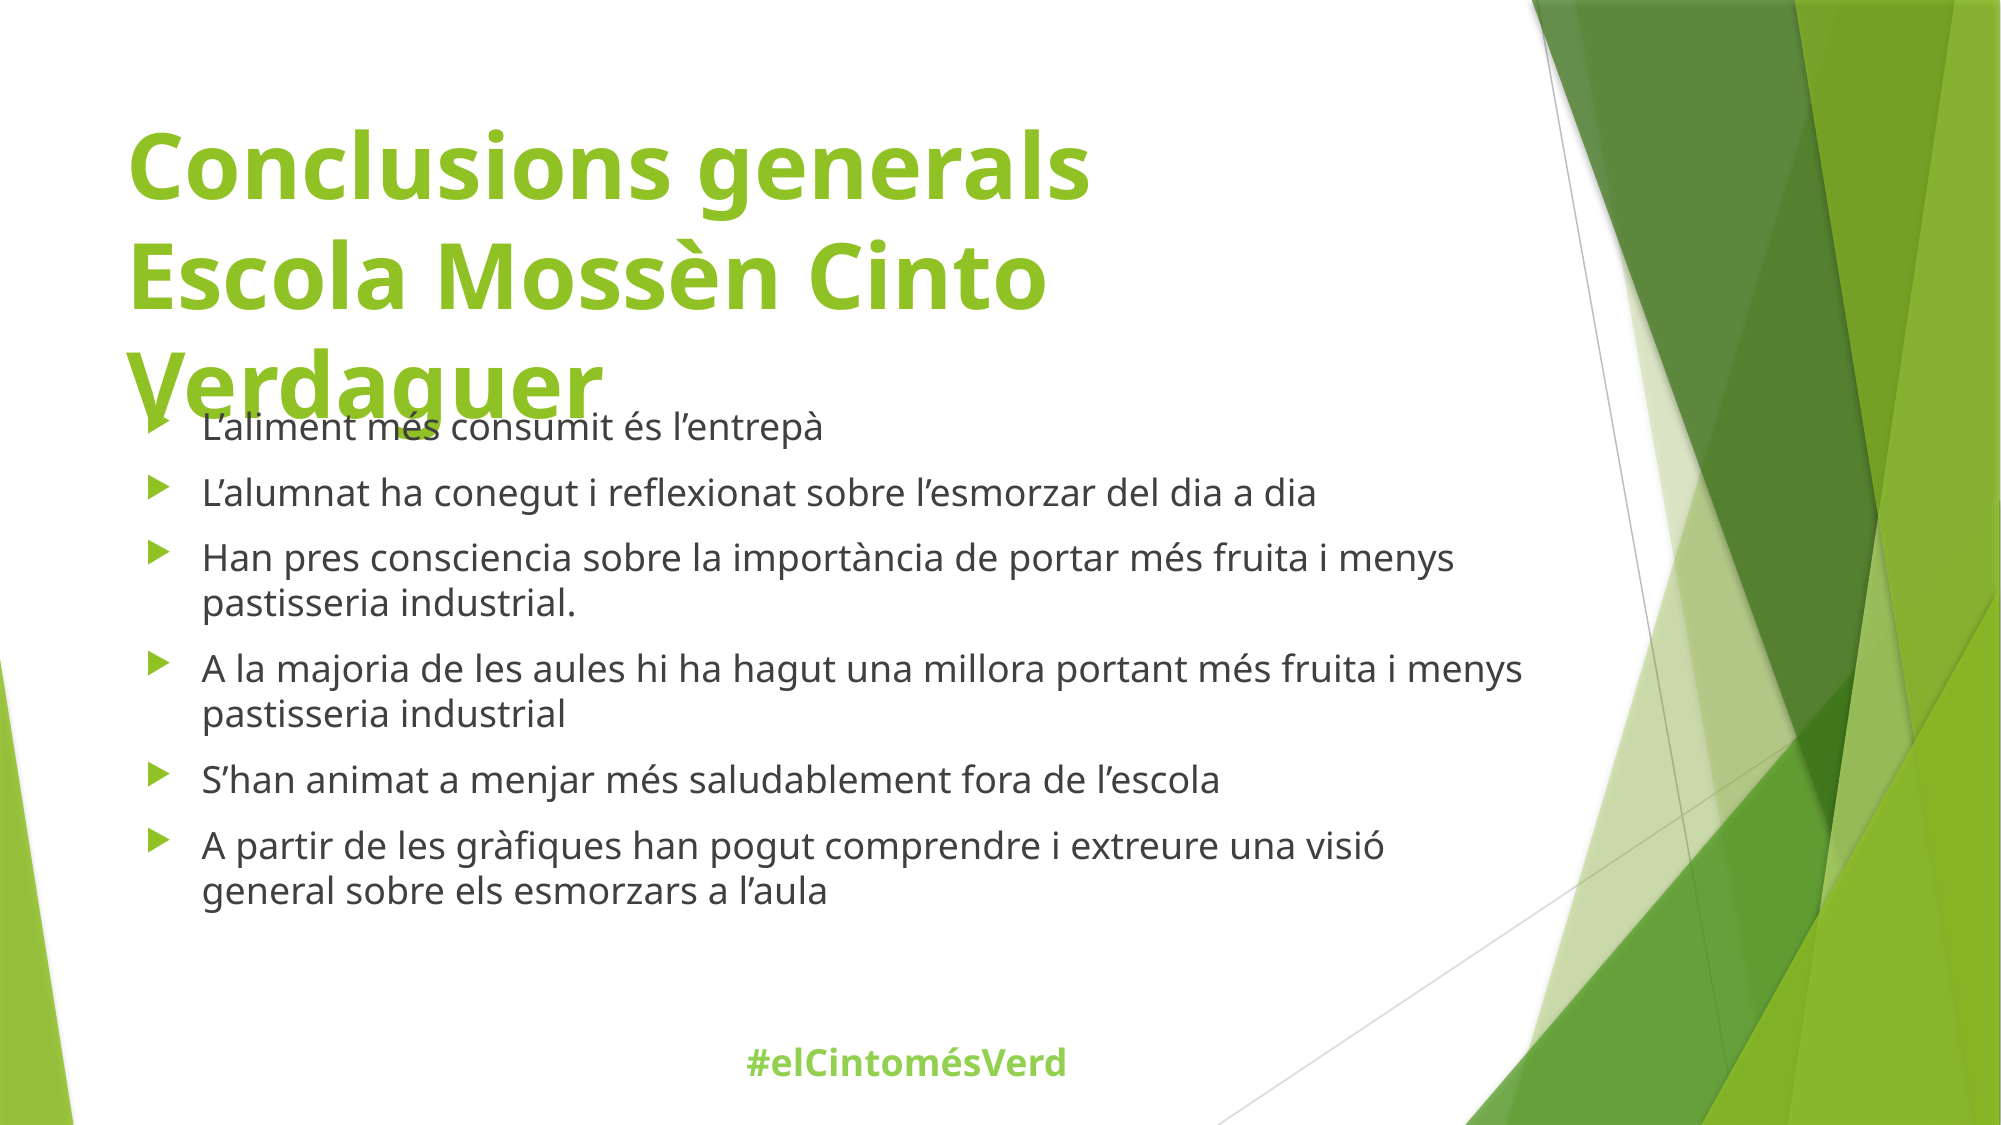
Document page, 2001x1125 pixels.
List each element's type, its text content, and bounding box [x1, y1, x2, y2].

footer #elCintomésVerd [192, 1031, 1623, 1092]
list L’aliment més consumit és l’entrepà L’alumnat ha conegut i reflexionat sobre l’esmorzar del dia a dia Han pres consciencia sobre la importància de portar més fruita i menys pastisseria industrial. A la majoria de les aules hi ha hagut una millora portant més fruita i menys pastisseria industrial S’han animat a menjar més saludablement fora de l’escola A partir de les gràfiques han pogut comprendre i extreure una visió general sobre els esmorzars a l’aula [130, 395, 1541, 1032]
title Conclusions generals Escola Mossèn Cinto Verdaguer [111, 99, 1560, 317]
